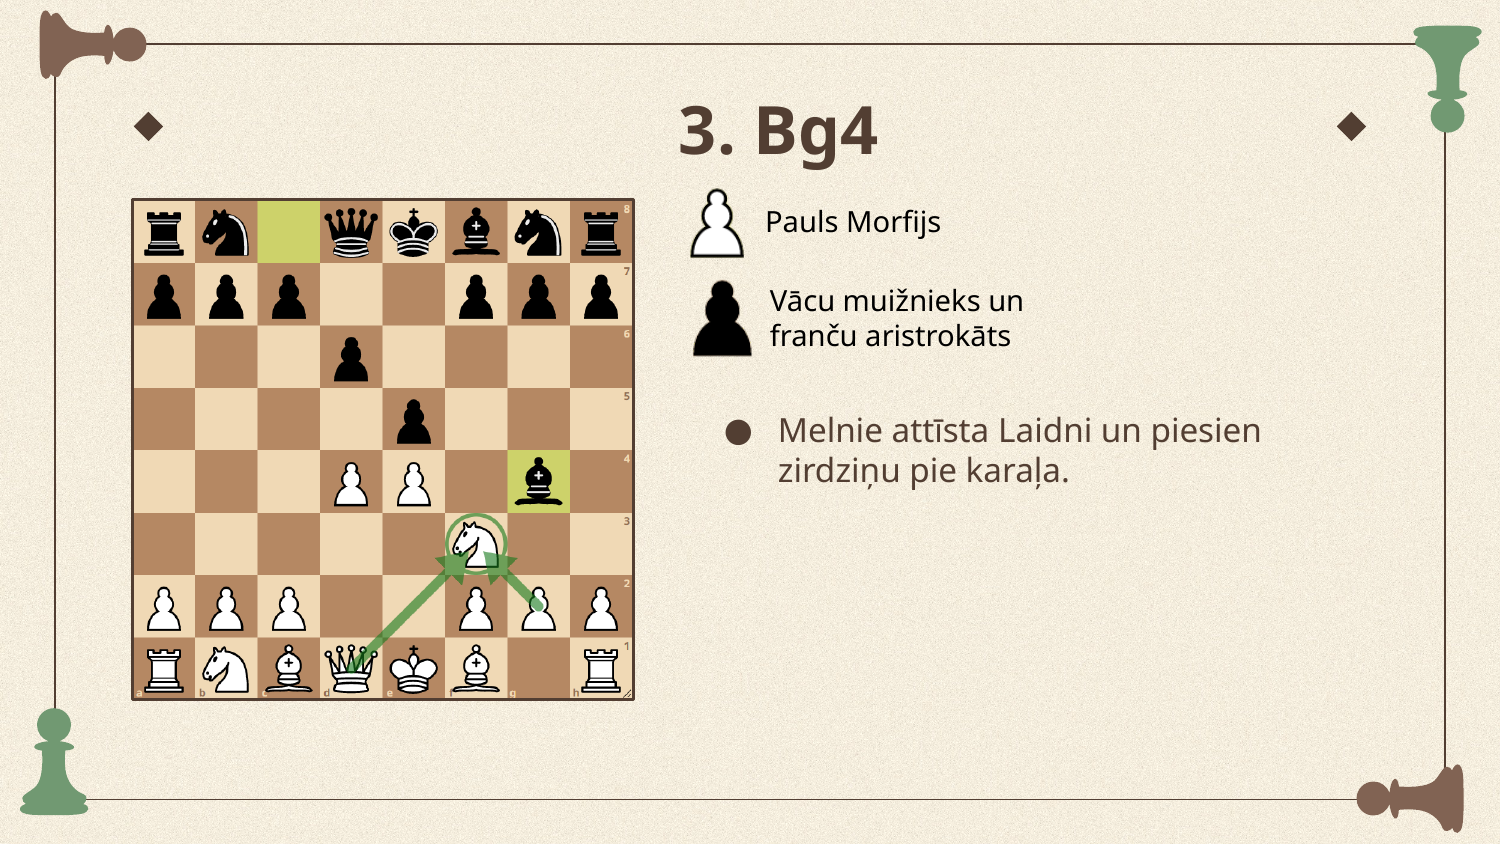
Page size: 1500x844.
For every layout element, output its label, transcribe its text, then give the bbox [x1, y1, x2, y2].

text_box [133, 111, 1367, 142]
text_box Melnie attīsta Laidni un piesien zirdziņu pie karaļa. [687, 394, 1382, 504]
title 3. Bg4 [118, 72, 1382, 167]
text_box Vācu muižnieks un franču aristrokāts [769, 267, 1101, 368]
text_box Pauls Morfijs [760, 188, 1008, 254]
picture [0, 0, 1500, 844]
